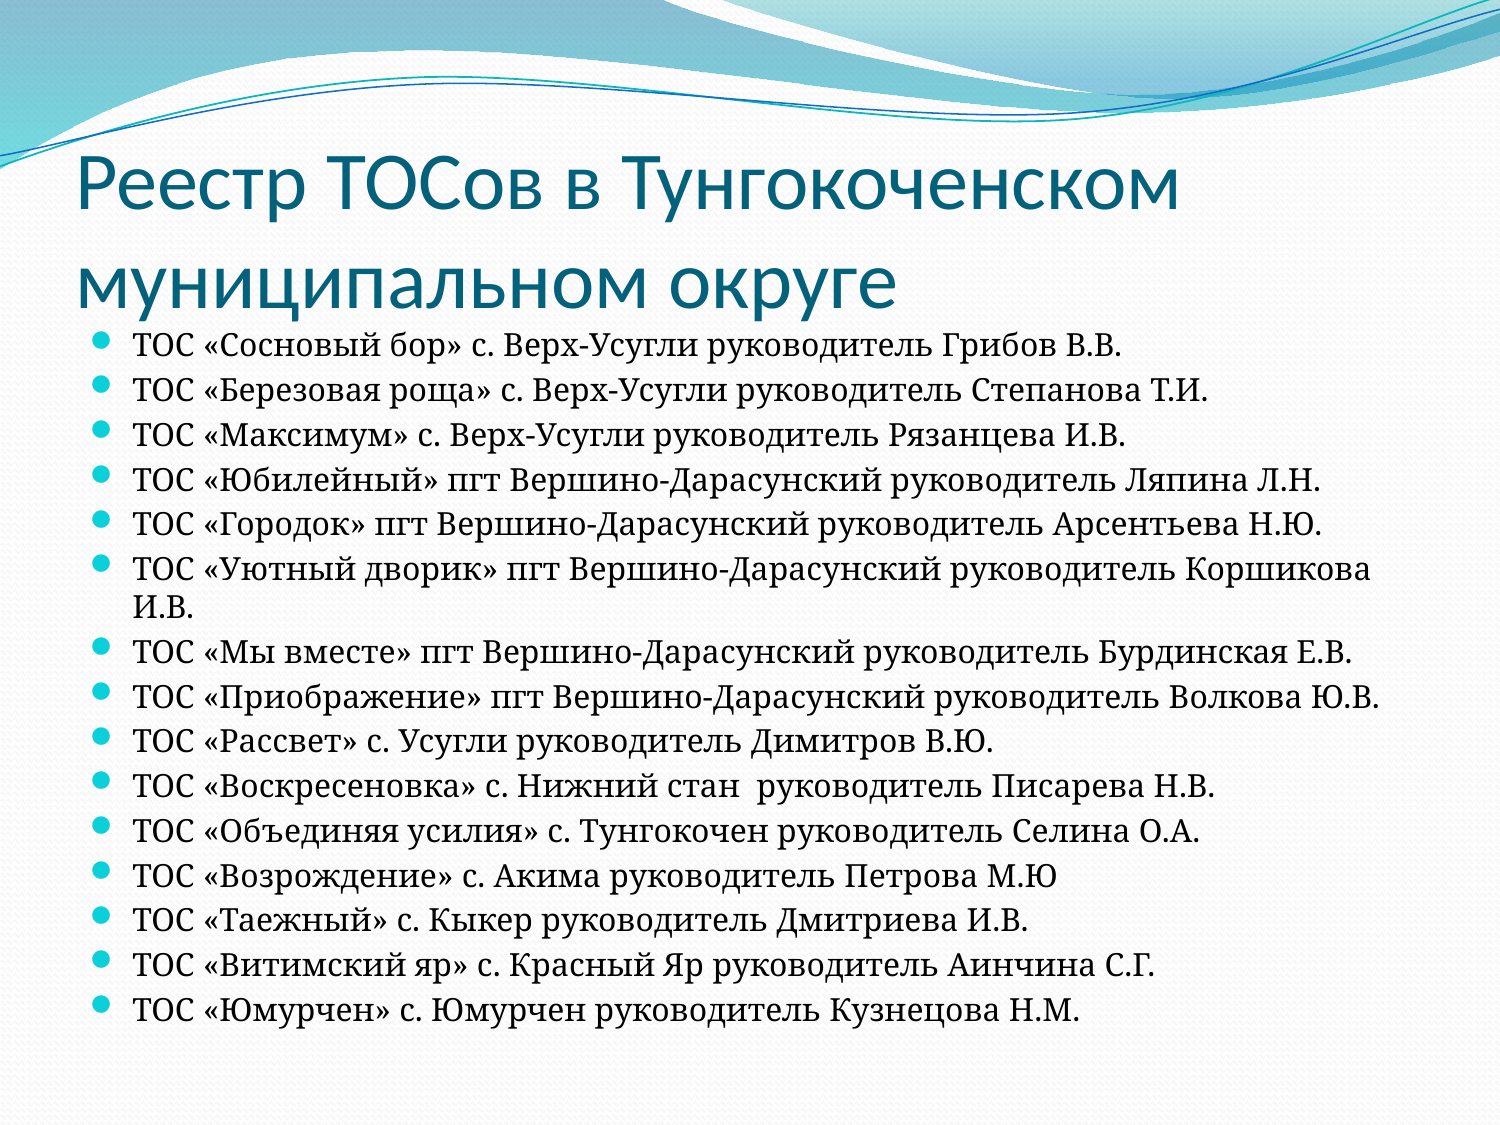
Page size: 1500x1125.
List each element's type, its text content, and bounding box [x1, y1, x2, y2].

list ТОС «Сосновый бор» с. Верх-Усугли руководитель Грибов В.В. ТОС «Березовая роща» с. Верх-Усугли руководитель Степанова Т.И. ТОС «Максимум» с. Верх-Усугли руководитель Рязанцева И.В. ТОС «Юбилейный» пгт Вершино-Дарасунский руководитель Ляпина Л.Н. ТОС «Городок» пгт Вершино-Дарасунский руководитель Арсентьева Н.Ю. ТОС «Уютный дворик» пгт Вершино-Дарасунский руководитель Коршикова И.В. ТОС «Мы вместе» пгт Вершино-Дарасунский руководитель Бурдинская Е.В. ТОС «Приображение» пгт Вершино-Дарасунский руководитель Волкова Ю.В. ТОС «Рассвет» с. Усугли руководитель Димитров В.Ю. ТОС «Воскресеновка» с. Нижний стан руководитель Писарева Н.В. ТОС «Объединяя усилия» с. Тунгокочен руководитель Селина О.А. ТОС «Возрождение» с. Акима руководитель Петрова М.Ю ТОС «Таежный» с. Кыкер руководитель Дмитриева И.В. ТОС «Витимский яр» с. Красный Яр руководитель Аинчина С.Г. ТОС «Юмурчен» с. Юмурчен руководитель Кузнецова Н.М. [75, 317, 1425, 1038]
title Реестр ТОСов в Тунгокоченском муниципальном округе [75, 115, 1425, 317]
